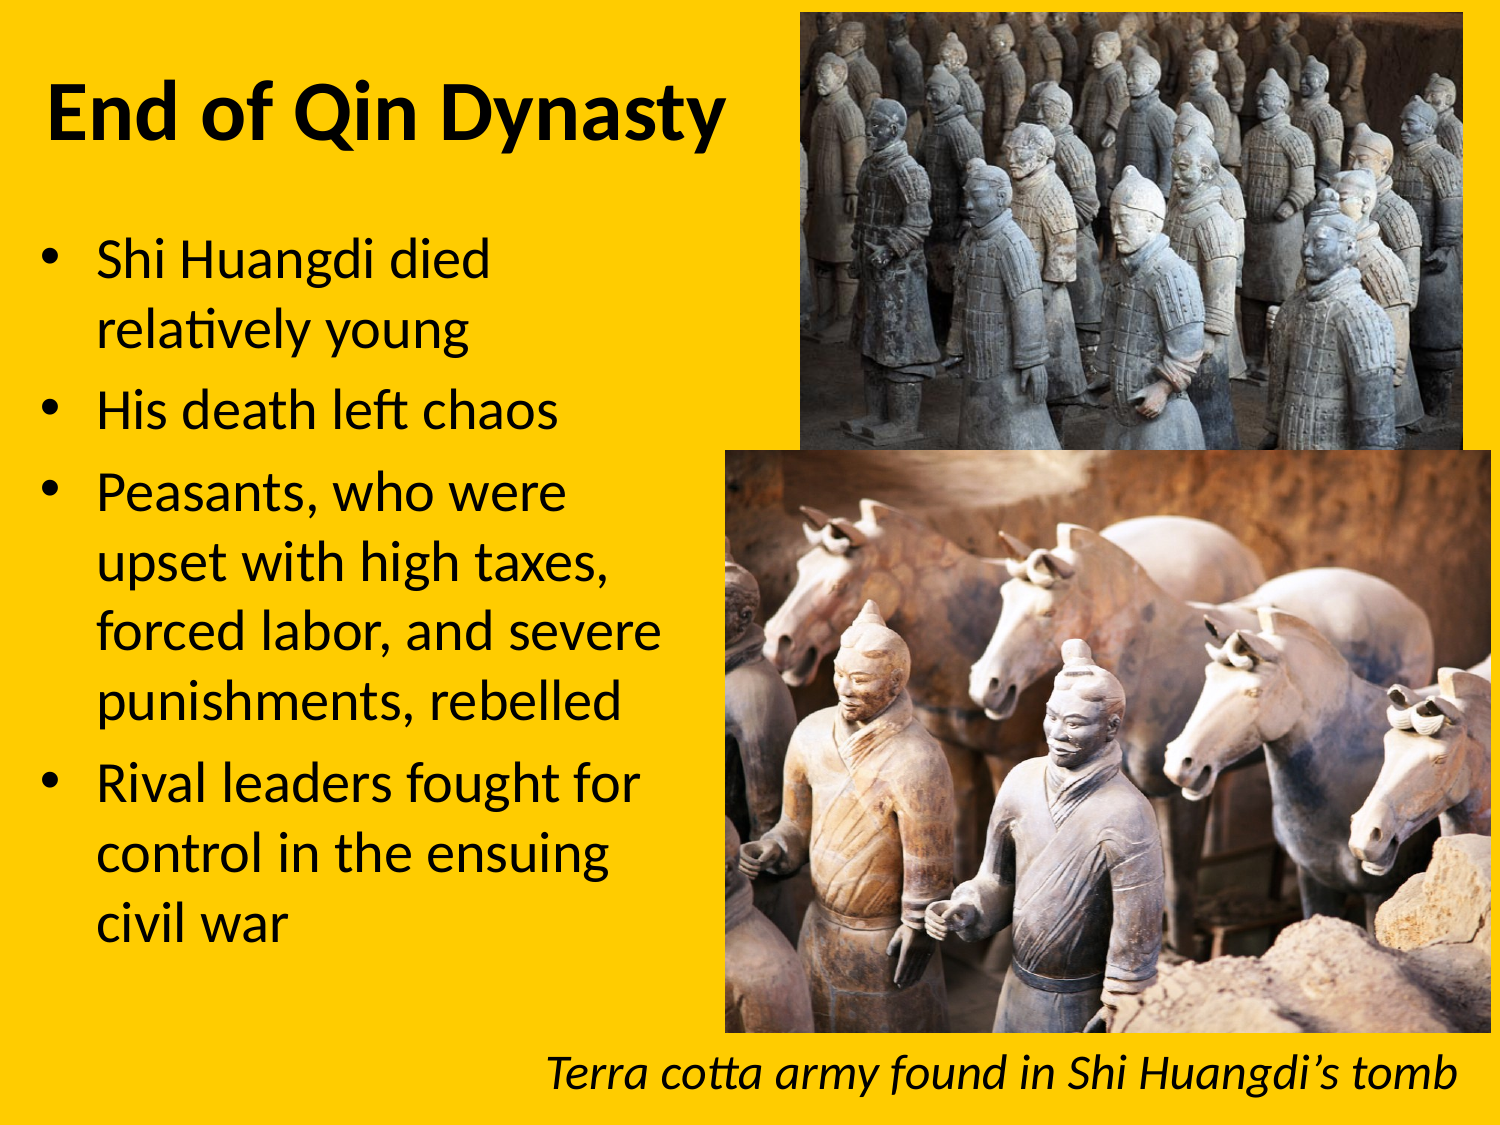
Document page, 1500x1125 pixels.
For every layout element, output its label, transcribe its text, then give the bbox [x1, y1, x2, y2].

title End of Qin Dynasty [12, 0, 763, 213]
list Shi Huangdi died relatively young His death left chaos Peasants, who were upset with high taxes, forced labor, and severe punishments, rebelled Rival leaders fought for control in the ensuing civil war [24, 212, 713, 1000]
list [799, 12, 1463, 449]
text_box Terra cotta army found in Shi Huangdi’s tomb [455, 1032, 1485, 1107]
picture [724, 450, 1491, 1033]
